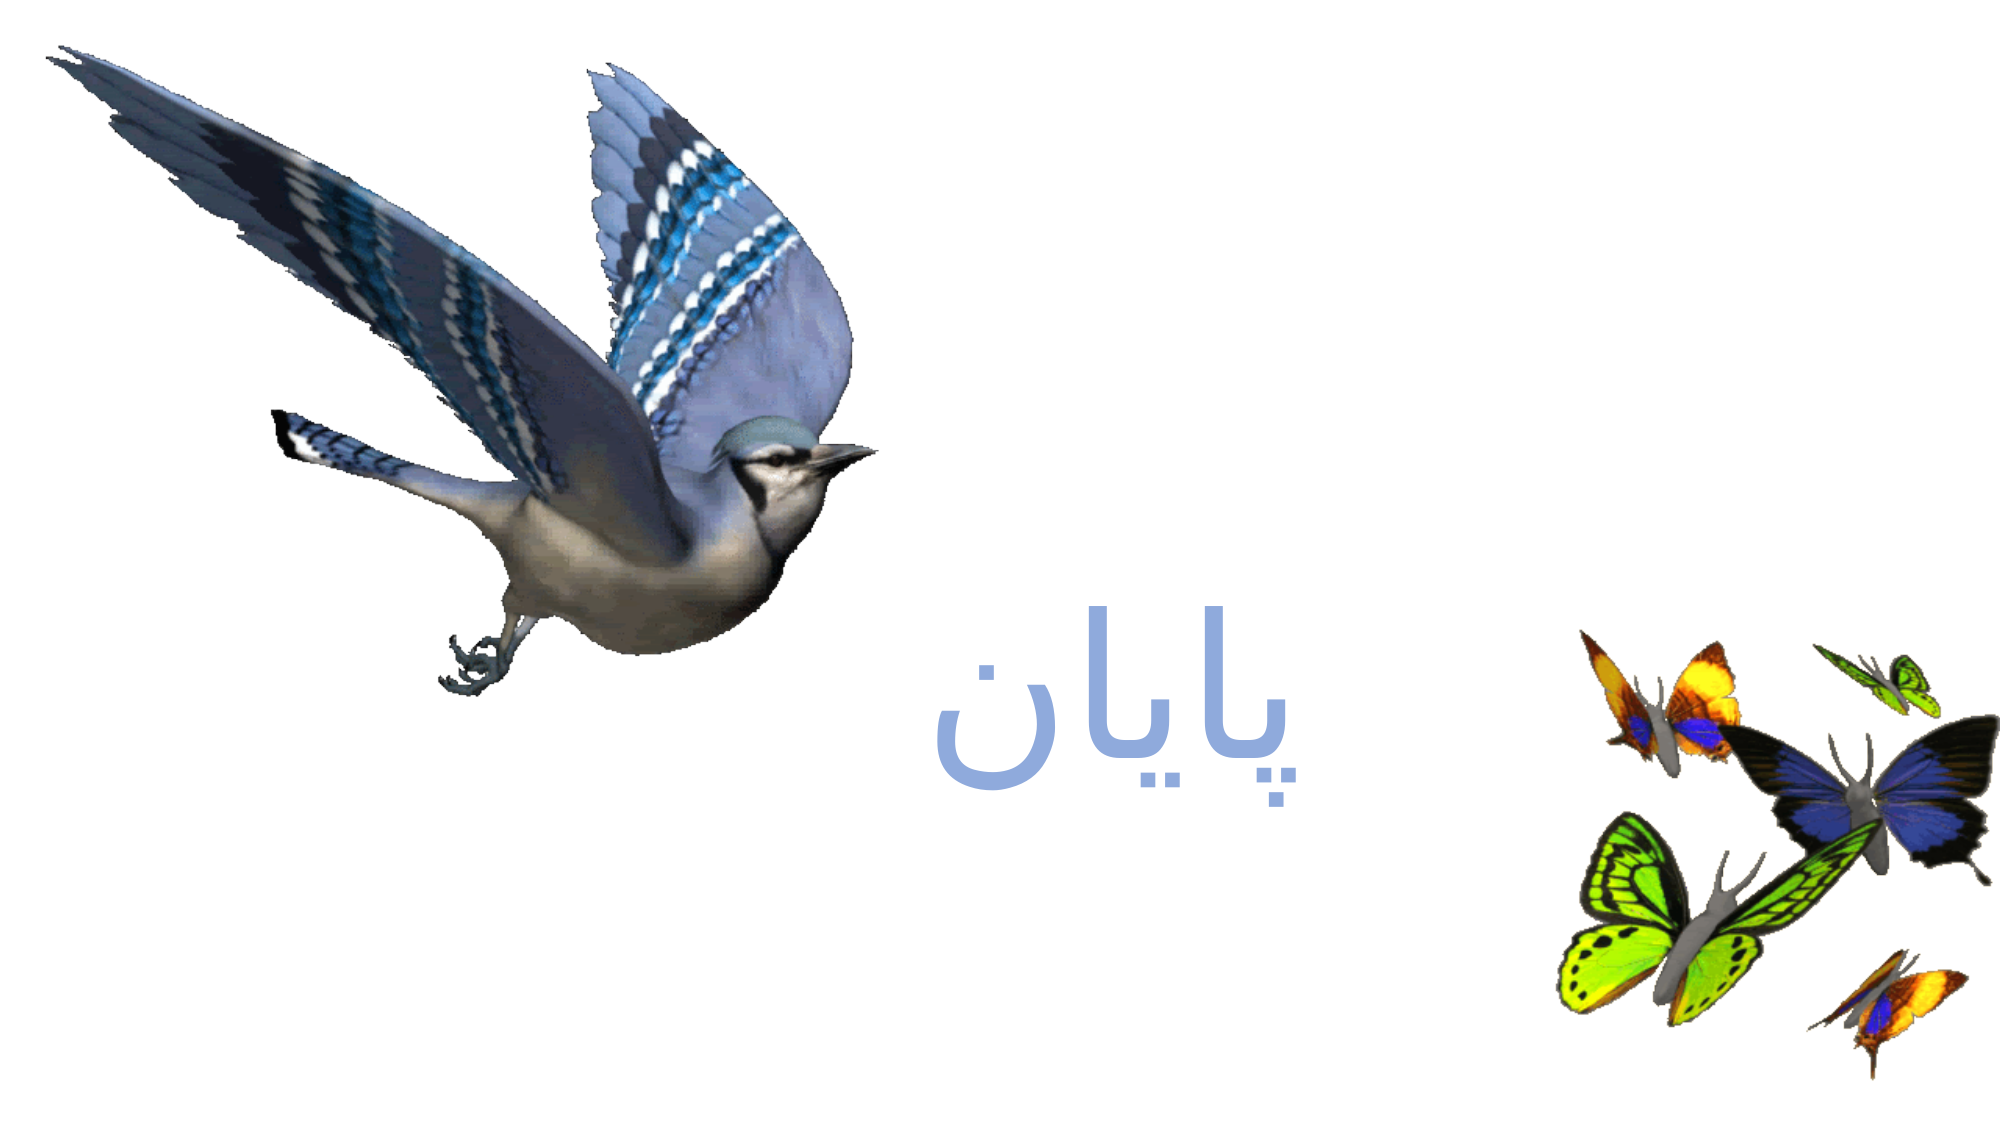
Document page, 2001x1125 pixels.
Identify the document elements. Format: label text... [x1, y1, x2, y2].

picture [0, 19, 887, 1020]
picture [1531, 597, 2000, 1098]
text_box پایان [887, 550, 1319, 806]
